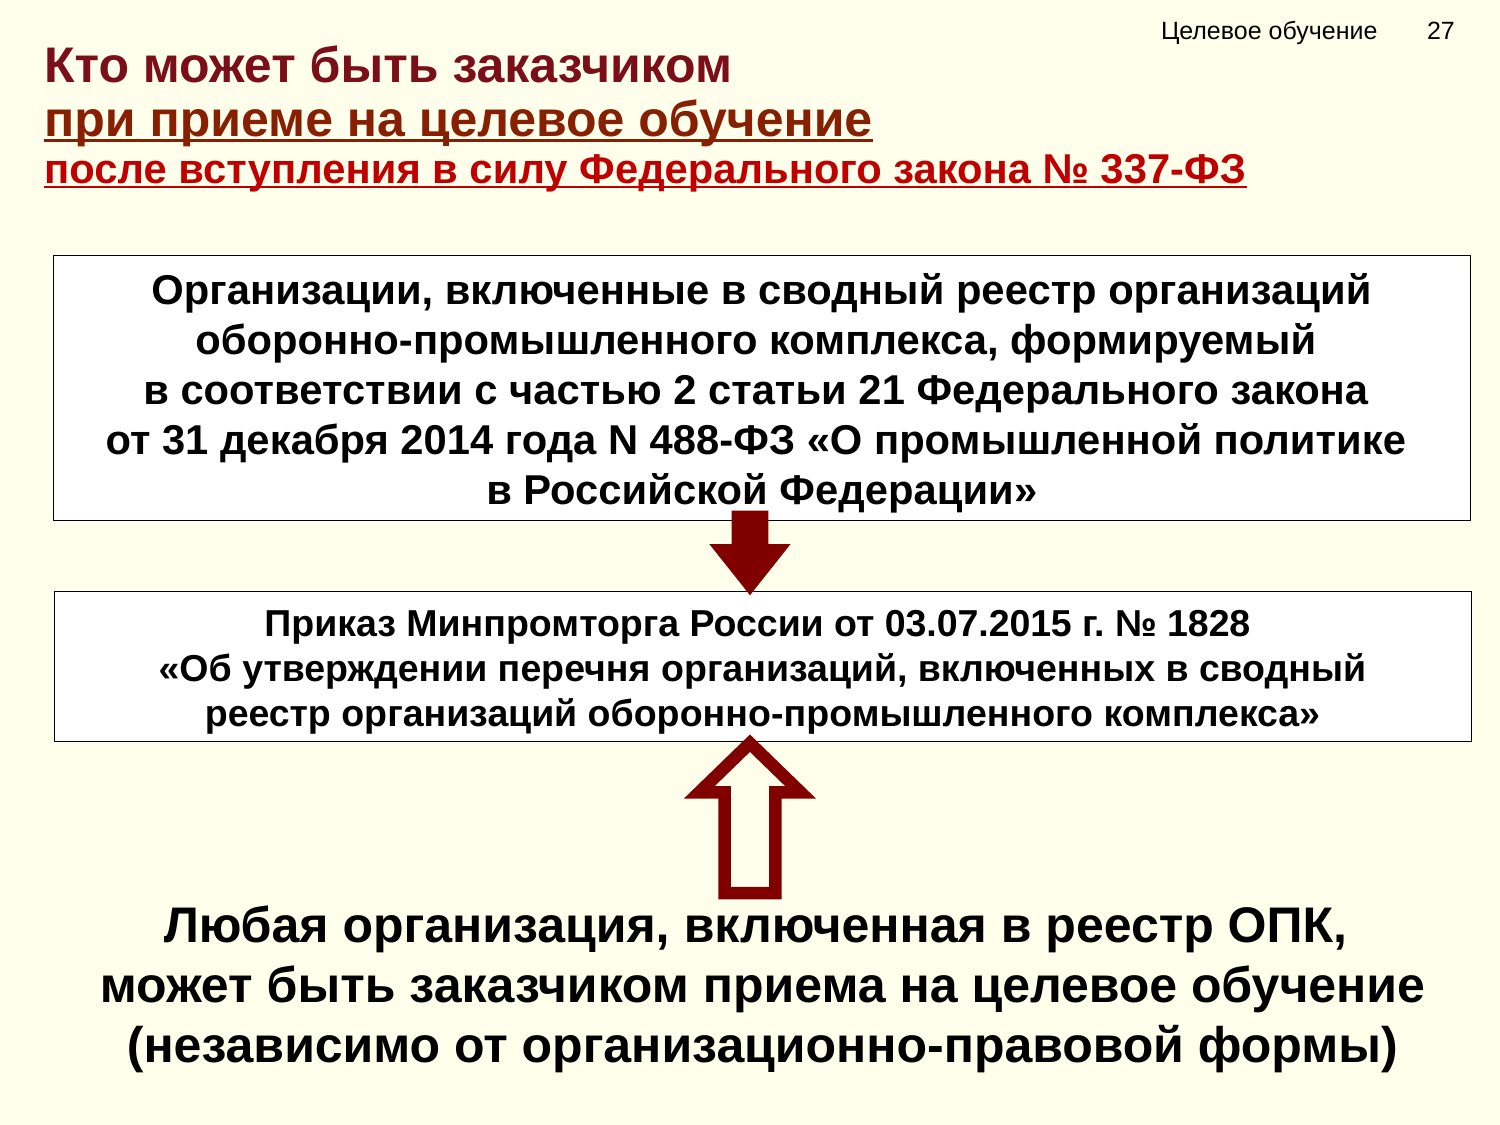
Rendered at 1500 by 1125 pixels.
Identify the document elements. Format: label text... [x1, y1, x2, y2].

text_box Любая организация, включенная в реестр ОПК, может быть заказчиком приема на целевое обучение (независимо от организационно-правовой формы) [54, 885, 1472, 1081]
text_box [710, 511, 790, 594]
text_box [699, 743, 801, 894]
text_box Организации, включенные в сводный реестр организаций оборонно-промышленного комплекса, формируемый в соответствии с частью 2 статьи 21 Федерального закона от 31 декабря 2014 года N 488-ФЗ «О промышленной политике в Российской Федерации» [53, 255, 1471, 521]
text_box Целевое обучение 27 [1116, 0, 1500, 60]
text_box Приказ Минпромторга России от 03.07.2015 г. № 1828 «Об утверждении перечня организаций, включенных в сводный реестр организаций оборонно-промышленного комплекса» [54, 591, 1472, 742]
text_box Кто может быть заказчиком при приеме на целевое обучение после вступления в силу Федерального закона № 337-ФЗ [29, 31, 1442, 103]
